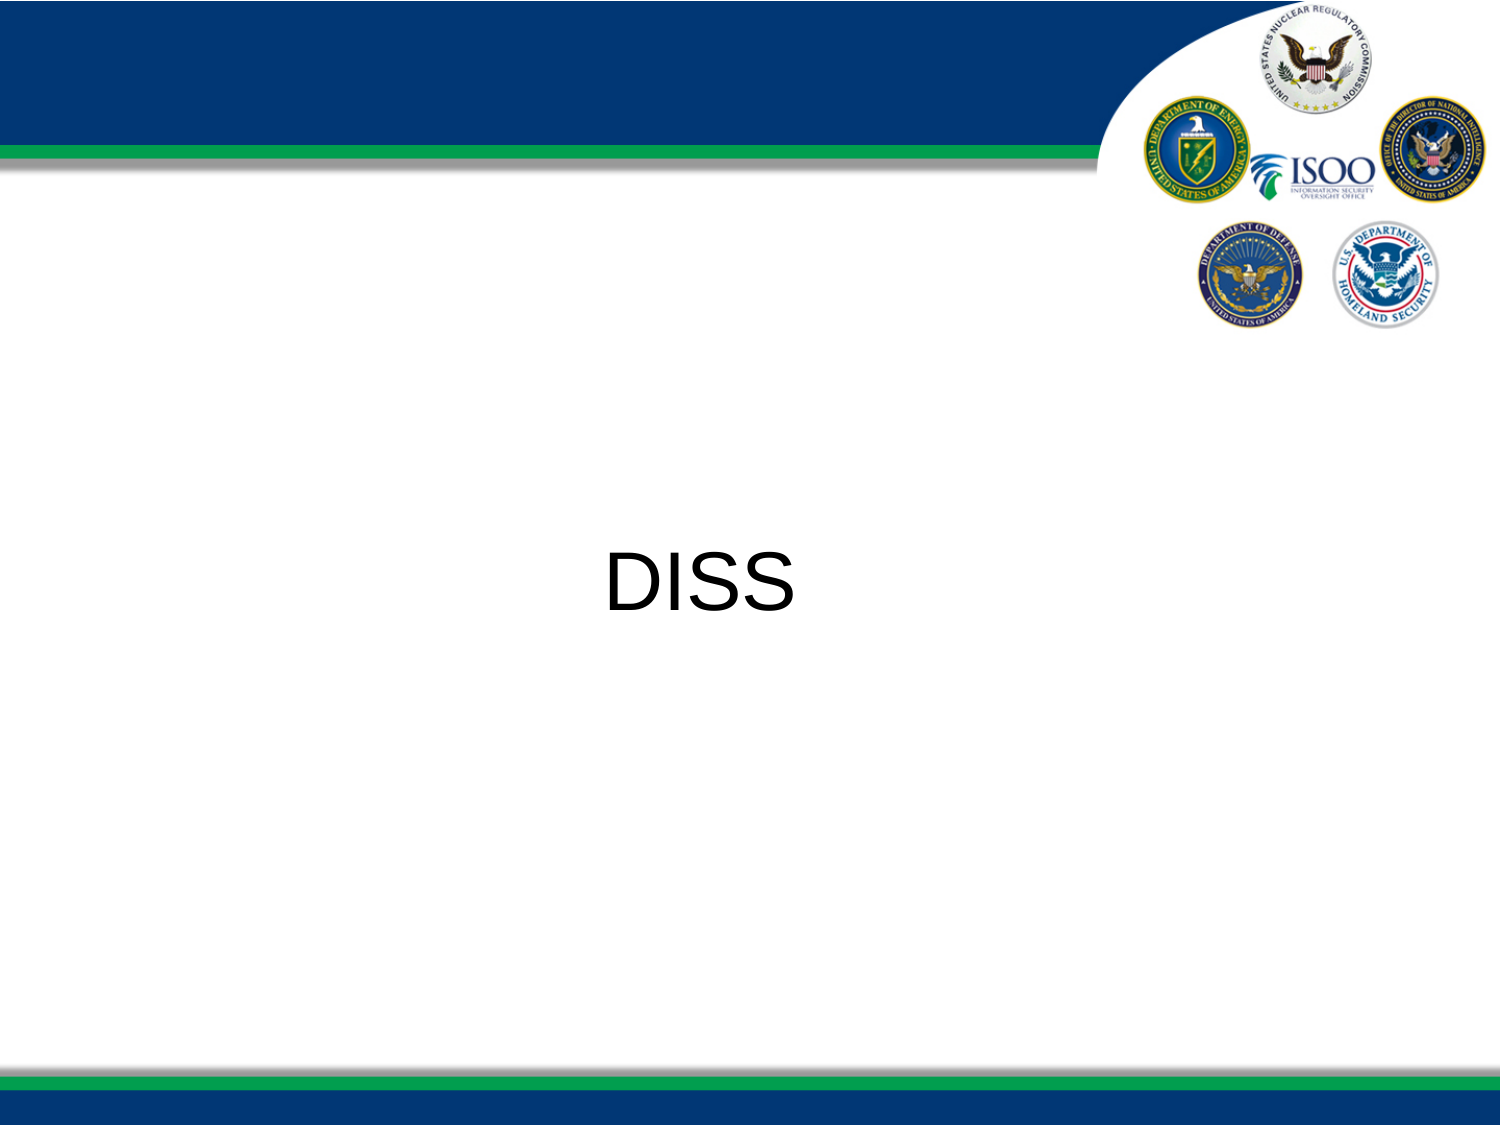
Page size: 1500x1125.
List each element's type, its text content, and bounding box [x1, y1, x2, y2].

picture [0, 1063, 1500, 1125]
picture [0, 1, 1500, 360]
title DISS [588, 525, 862, 642]
